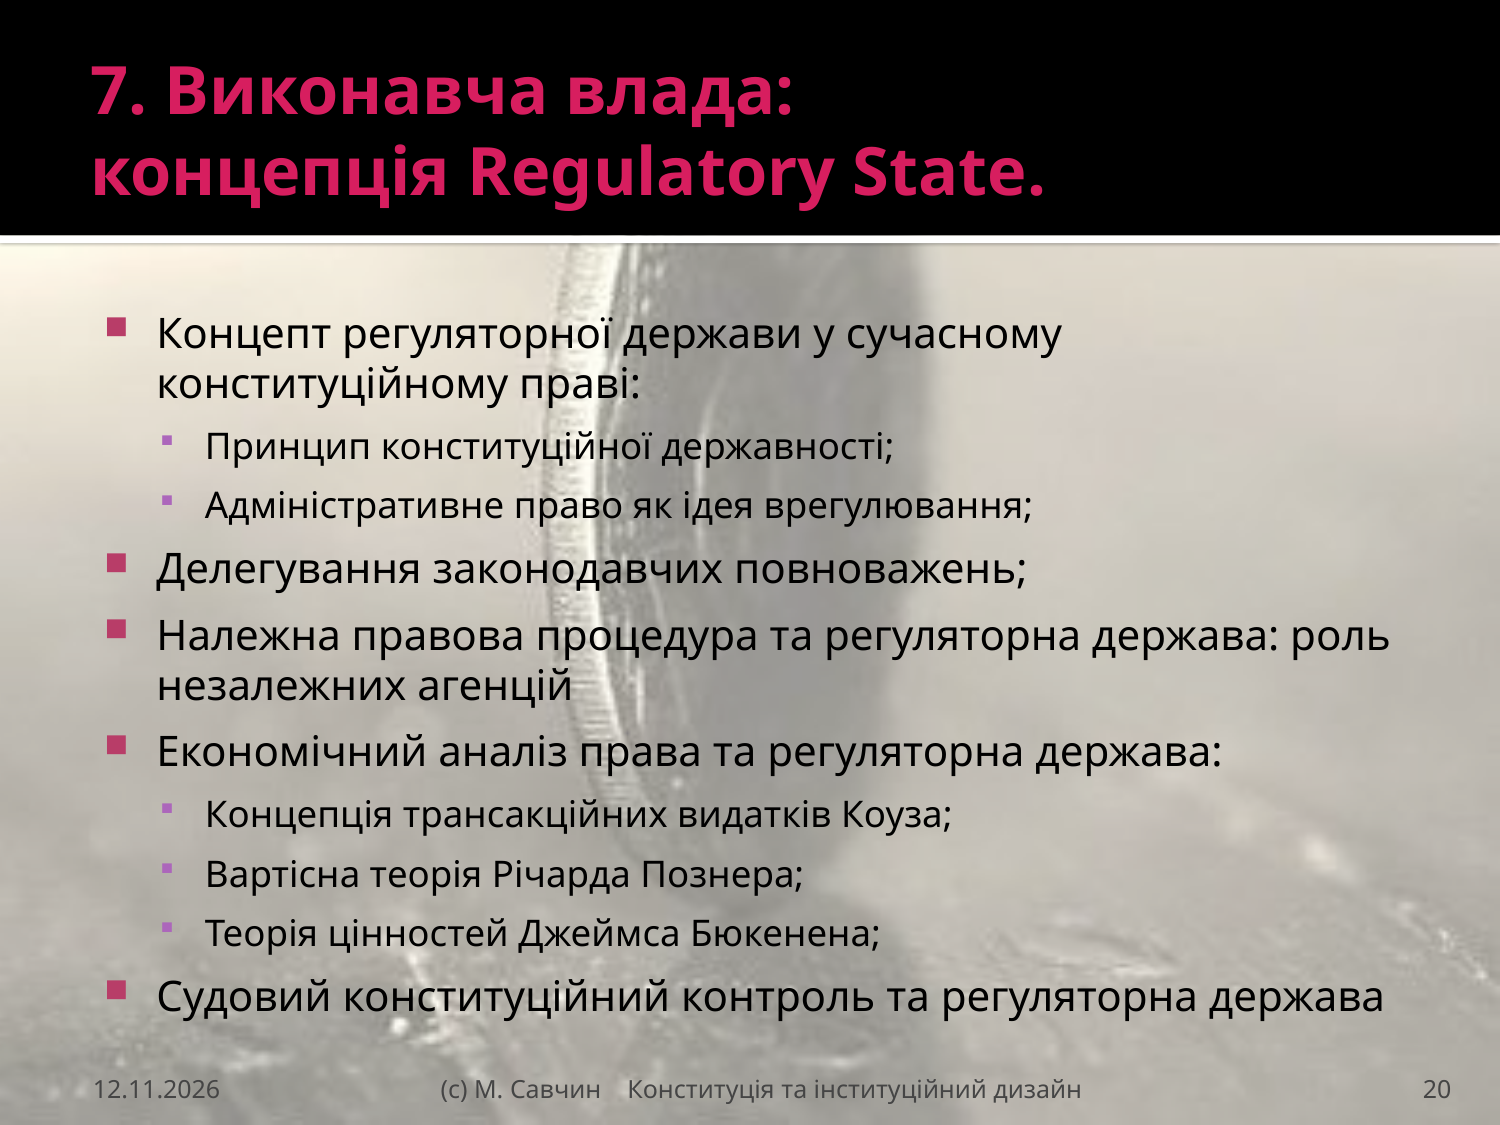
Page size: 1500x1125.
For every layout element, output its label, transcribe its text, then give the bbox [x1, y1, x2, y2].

list Концепт регуляторної держави у сучасному конституційному праві: Принцип конституційної державності; Адміністративне право як ідея врегулювання; Делегування законодавчих повноважень; Належна правова процедура та регуляторна держава: роль незалежних агенцій Економічний аналіз права та регуляторна держава: Концепція трансакційних видатків Коуза; Вартісна теорія Річарда Познера; Теорія цінностей Джеймса Бюкенена; Судовий конституційний контроль та регуляторна держава [75, 291, 1425, 1050]
footer (с) М. Савчин Конституція та інституційний дизайн [433, 1062, 1337, 1108]
title 7. Виконавча влада: концепція Regulatory State. [75, 25, 1425, 231]
slide_number 20 [1345, 1062, 1467, 1108]
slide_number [75, 1062, 425, 1108]
